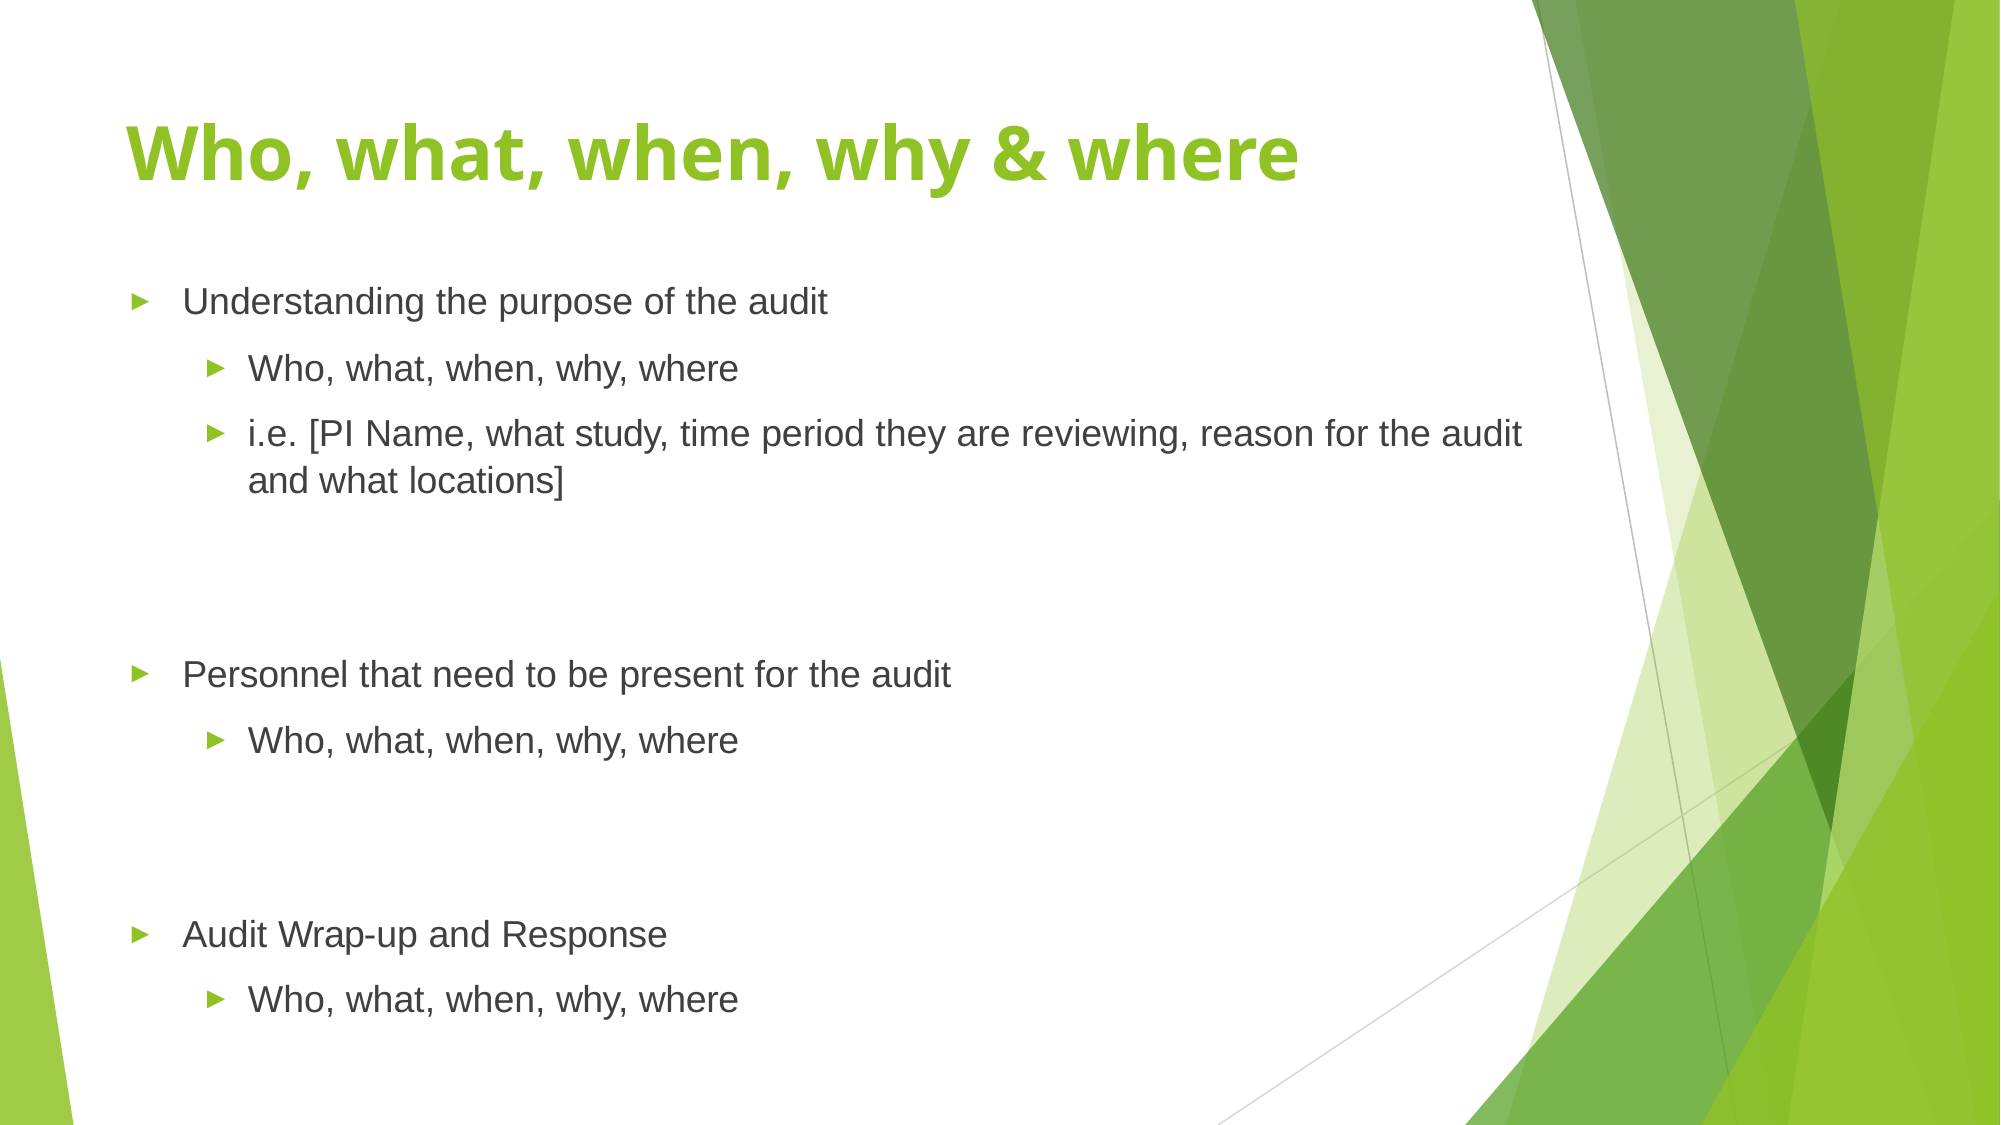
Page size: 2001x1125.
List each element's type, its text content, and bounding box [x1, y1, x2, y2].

title Who, what, when, why & where [124, 88, 1488, 251]
list Understanding the purpose of the audit Who, what, when, why, where i.e. [PI Name, what study, time period they are reviewing, reason for the audit and what locations] Personnel that need to be present for the audit Who, what, when, why, where Audit Wrap-up and Response Who, what, when, why, where [124, 251, 1563, 1021]
